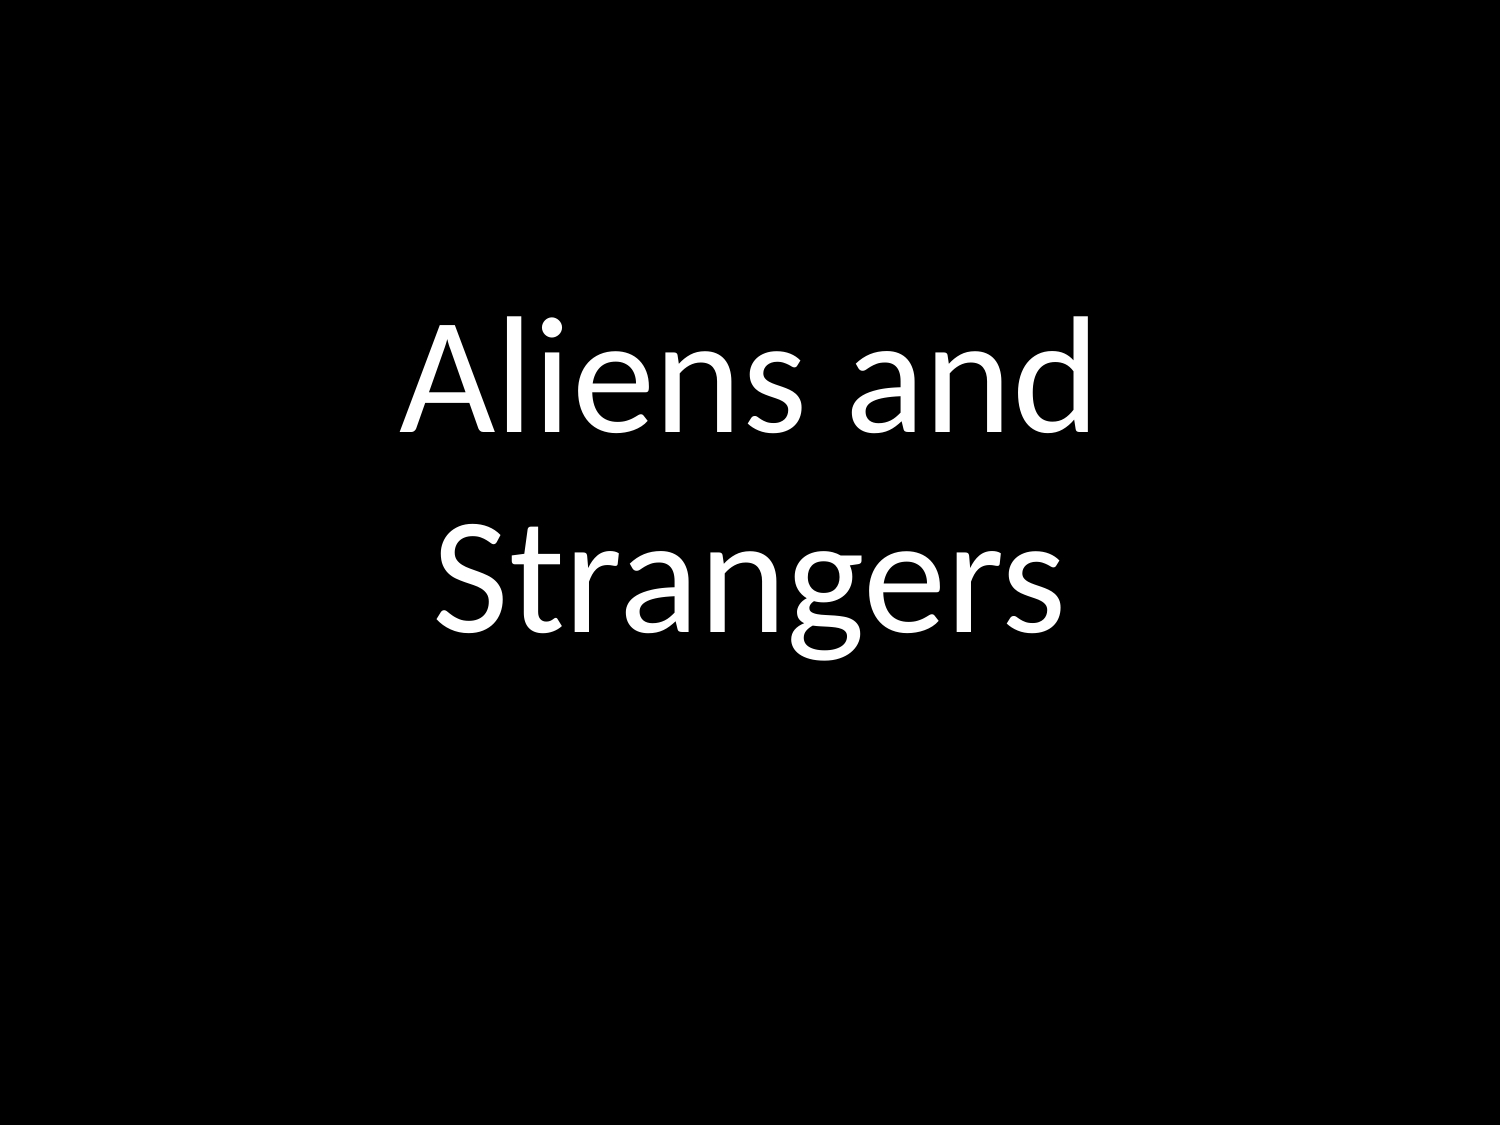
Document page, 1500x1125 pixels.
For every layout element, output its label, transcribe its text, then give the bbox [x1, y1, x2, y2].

title Aliens and Strangers [112, 0, 1388, 932]
